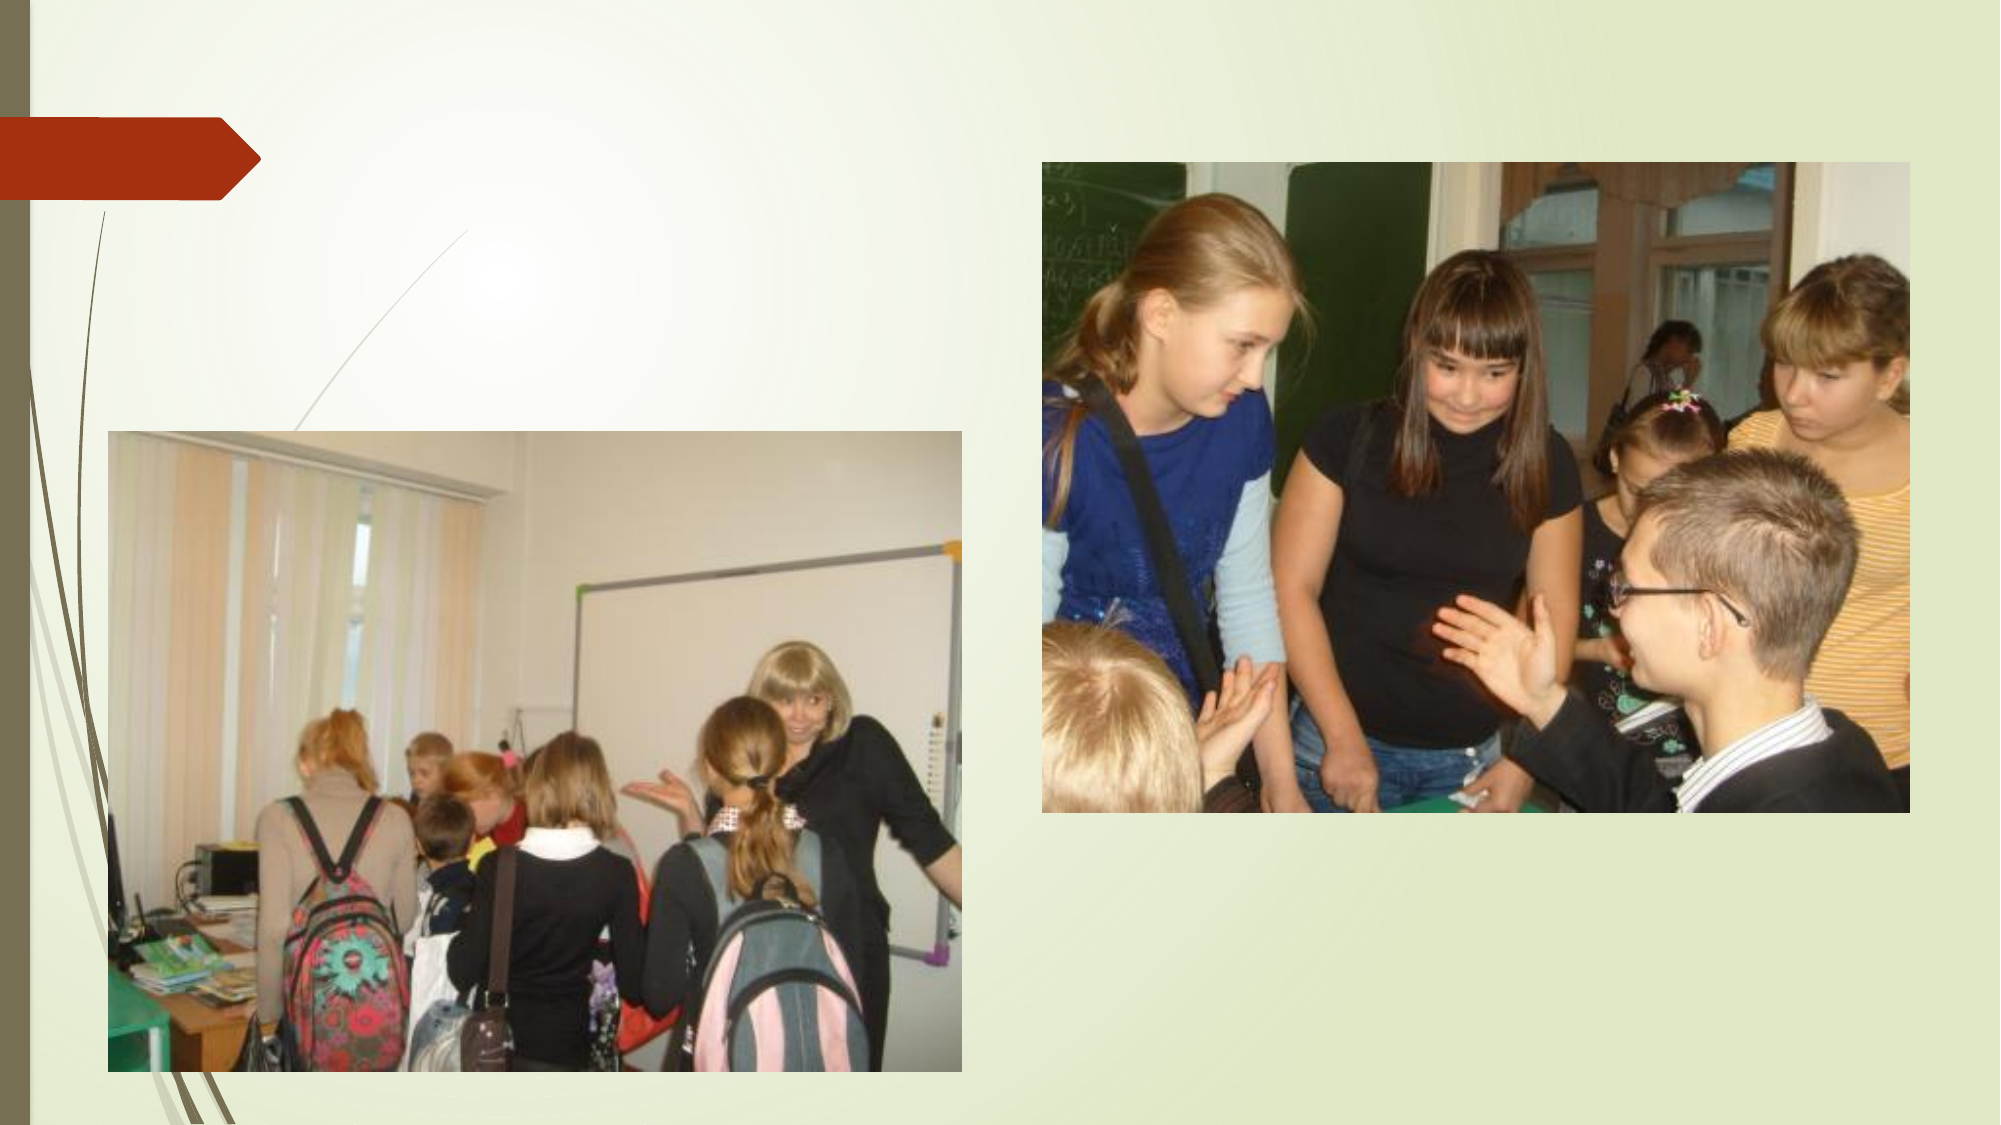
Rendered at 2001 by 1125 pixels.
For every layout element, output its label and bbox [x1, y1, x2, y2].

list [1042, 161, 1910, 813]
picture [108, 431, 962, 1072]
